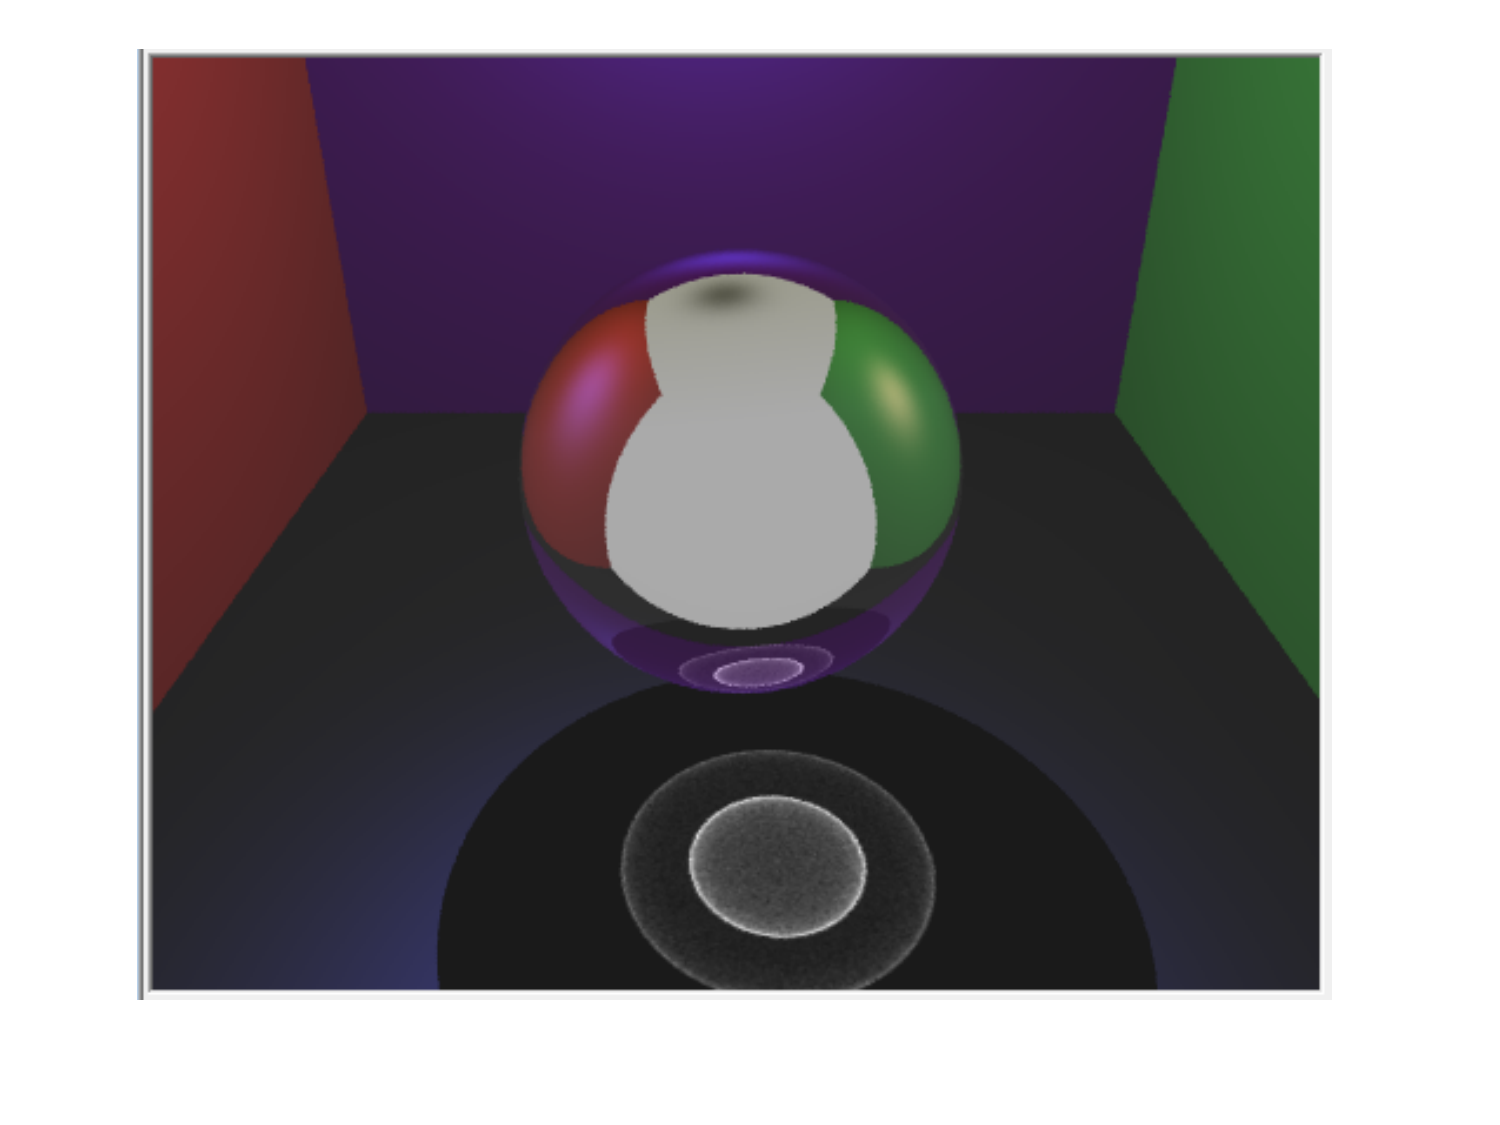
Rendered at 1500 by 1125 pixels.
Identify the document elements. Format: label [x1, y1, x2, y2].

picture [137, 49, 1333, 1001]
